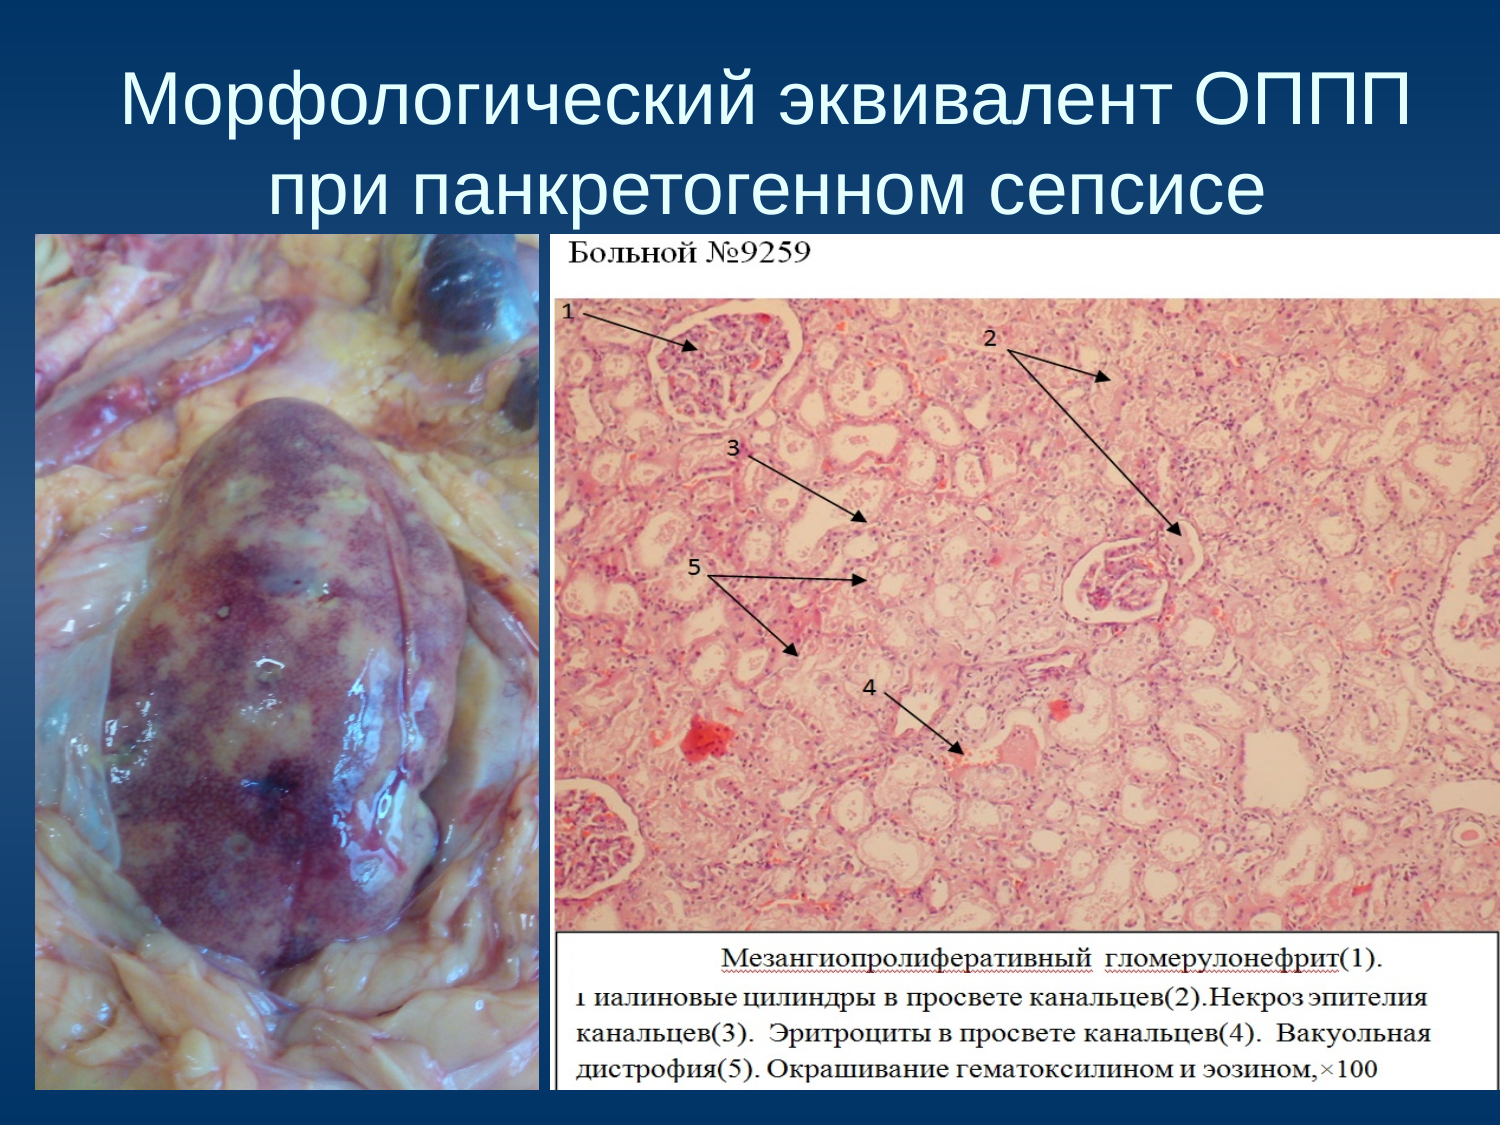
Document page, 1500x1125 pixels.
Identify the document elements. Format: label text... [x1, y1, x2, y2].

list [34, 234, 540, 1091]
picture [550, 234, 1500, 1091]
title Морфологический эквивалент ОППП при панкретогенном сепсисе [34, 45, 1500, 234]
